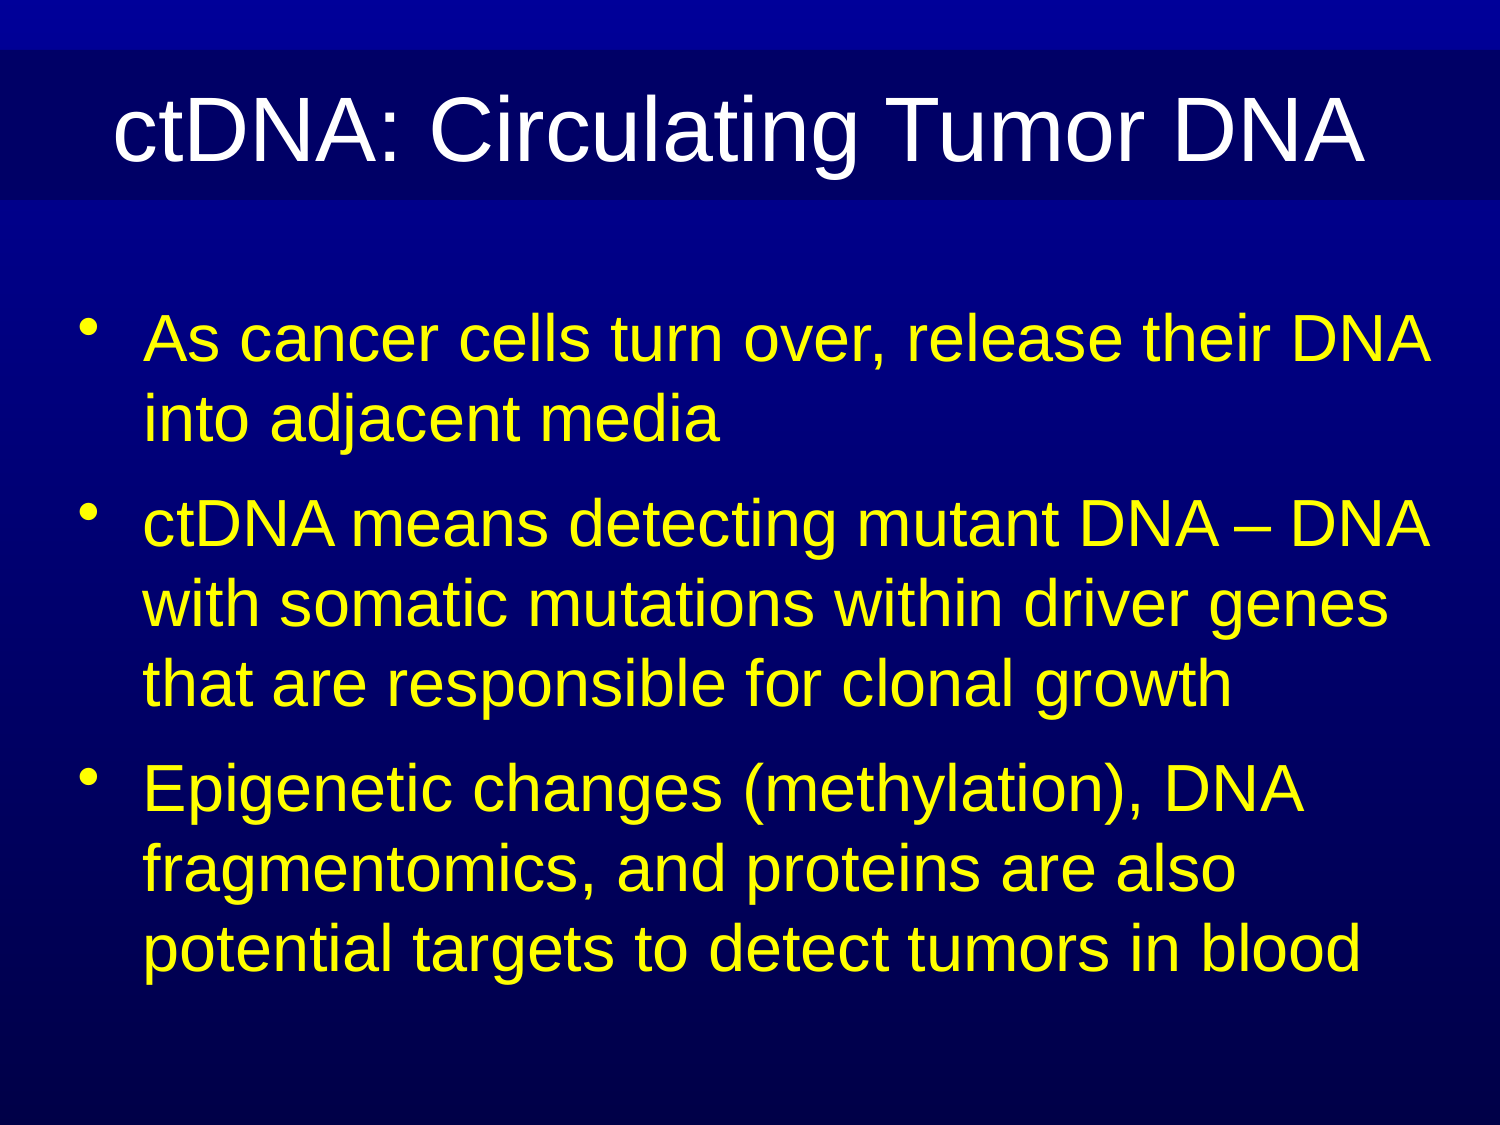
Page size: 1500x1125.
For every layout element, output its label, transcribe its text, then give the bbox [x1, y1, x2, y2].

text_box As cancer cells turn over, release their DNA into adjacent media ctDNA means detecting mutant DNA – DNA with somatic mutations within driver genes that are responsible for clonal growth Epigenetic changes (methylation), DNA fragmentomics, and proteins are also potential targets to detect tumors in blood [62, 287, 1469, 992]
text_box ctDNA: Circulating Tumor DNA [0, 49, 1500, 200]
